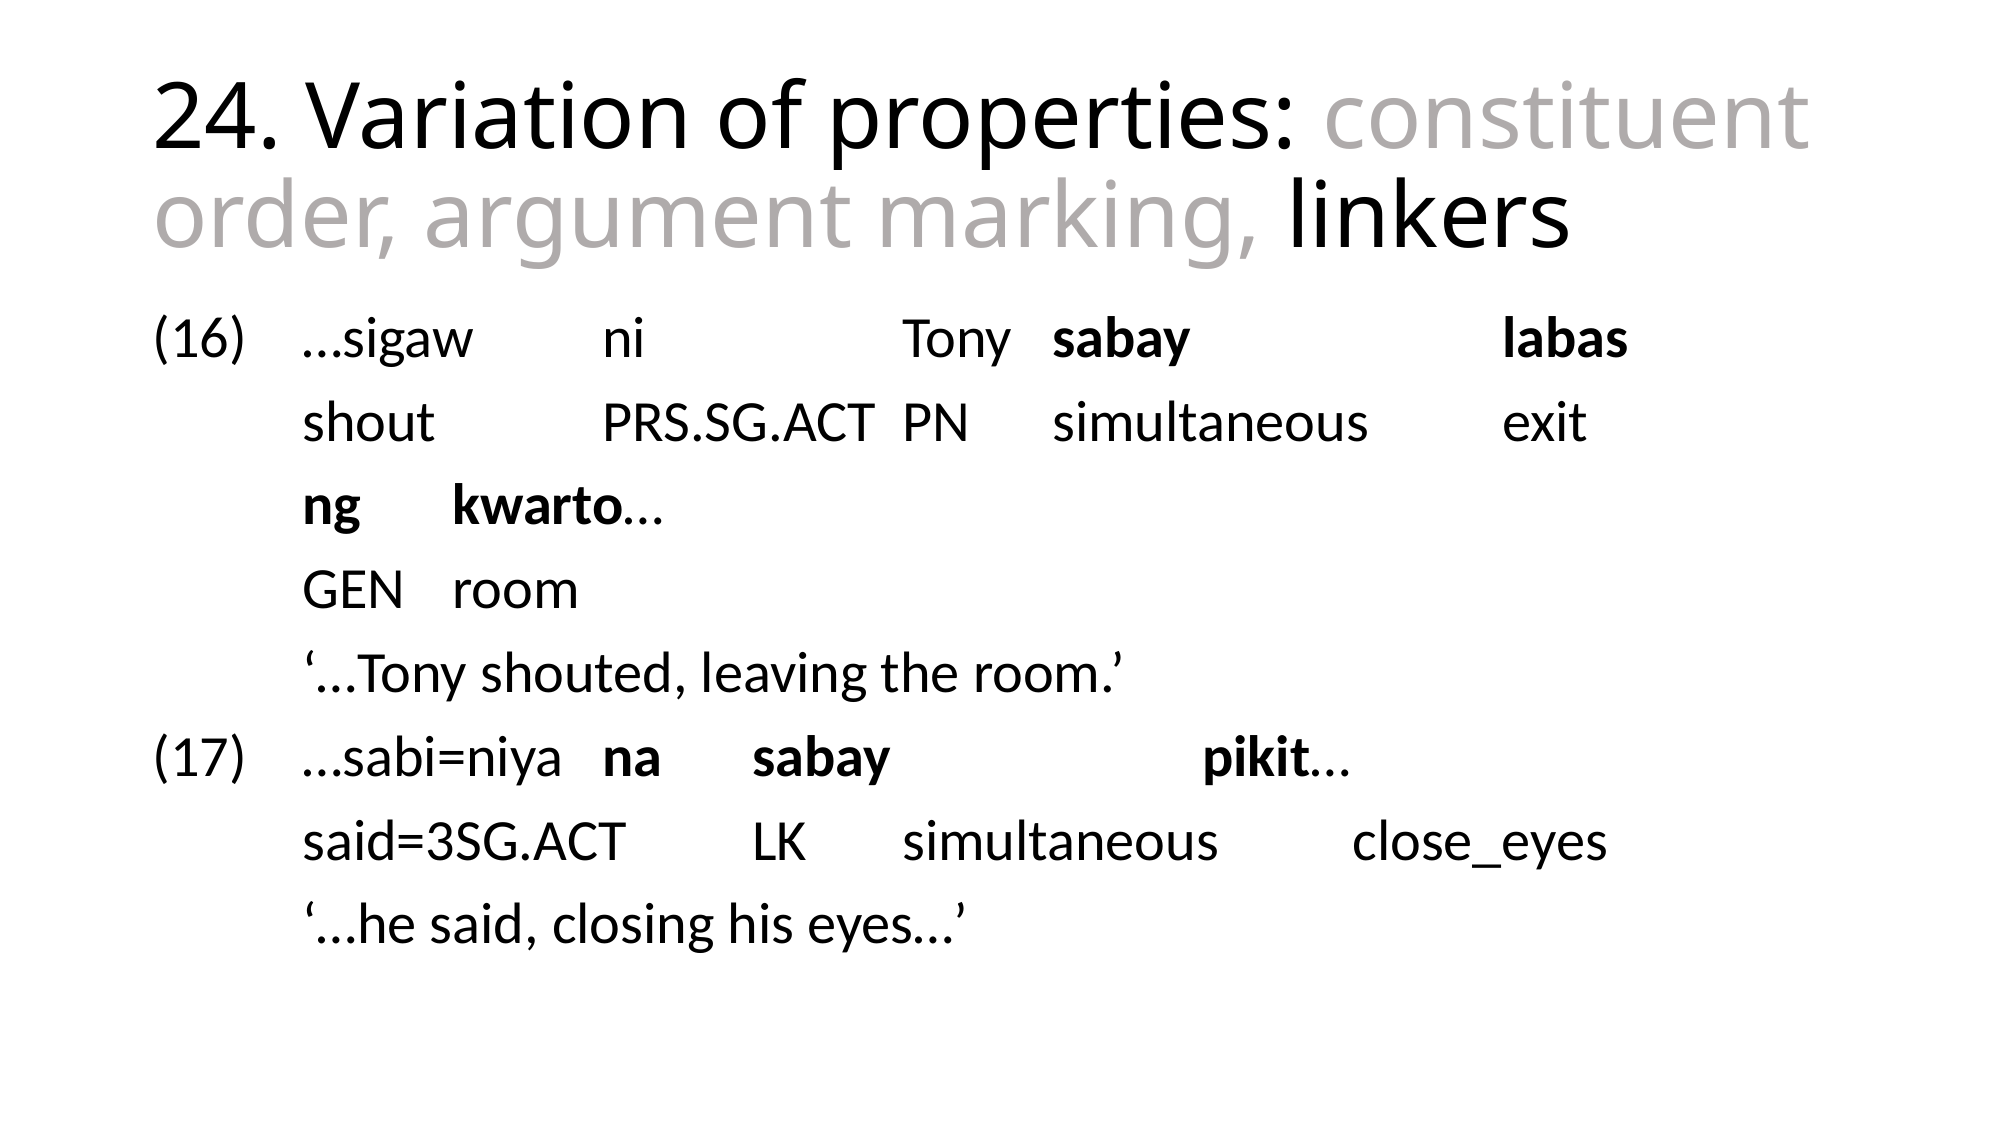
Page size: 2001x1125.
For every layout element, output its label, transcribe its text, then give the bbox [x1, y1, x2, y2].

list (16) …sigaw ni Tony sabay labas shout prs.sg.act pn simultaneous exit ng kwarto… gen room ‘…Tony shouted, leaving the room.’ (17) …sabi=niya na sabay pikit… said=3sg.act lk simultaneous close_eyes ‘…he said, closing his eyes…’ [137, 299, 1863, 1014]
title 24. Variation of properties: constituent order, argument marking, linkers [137, 59, 1863, 278]
